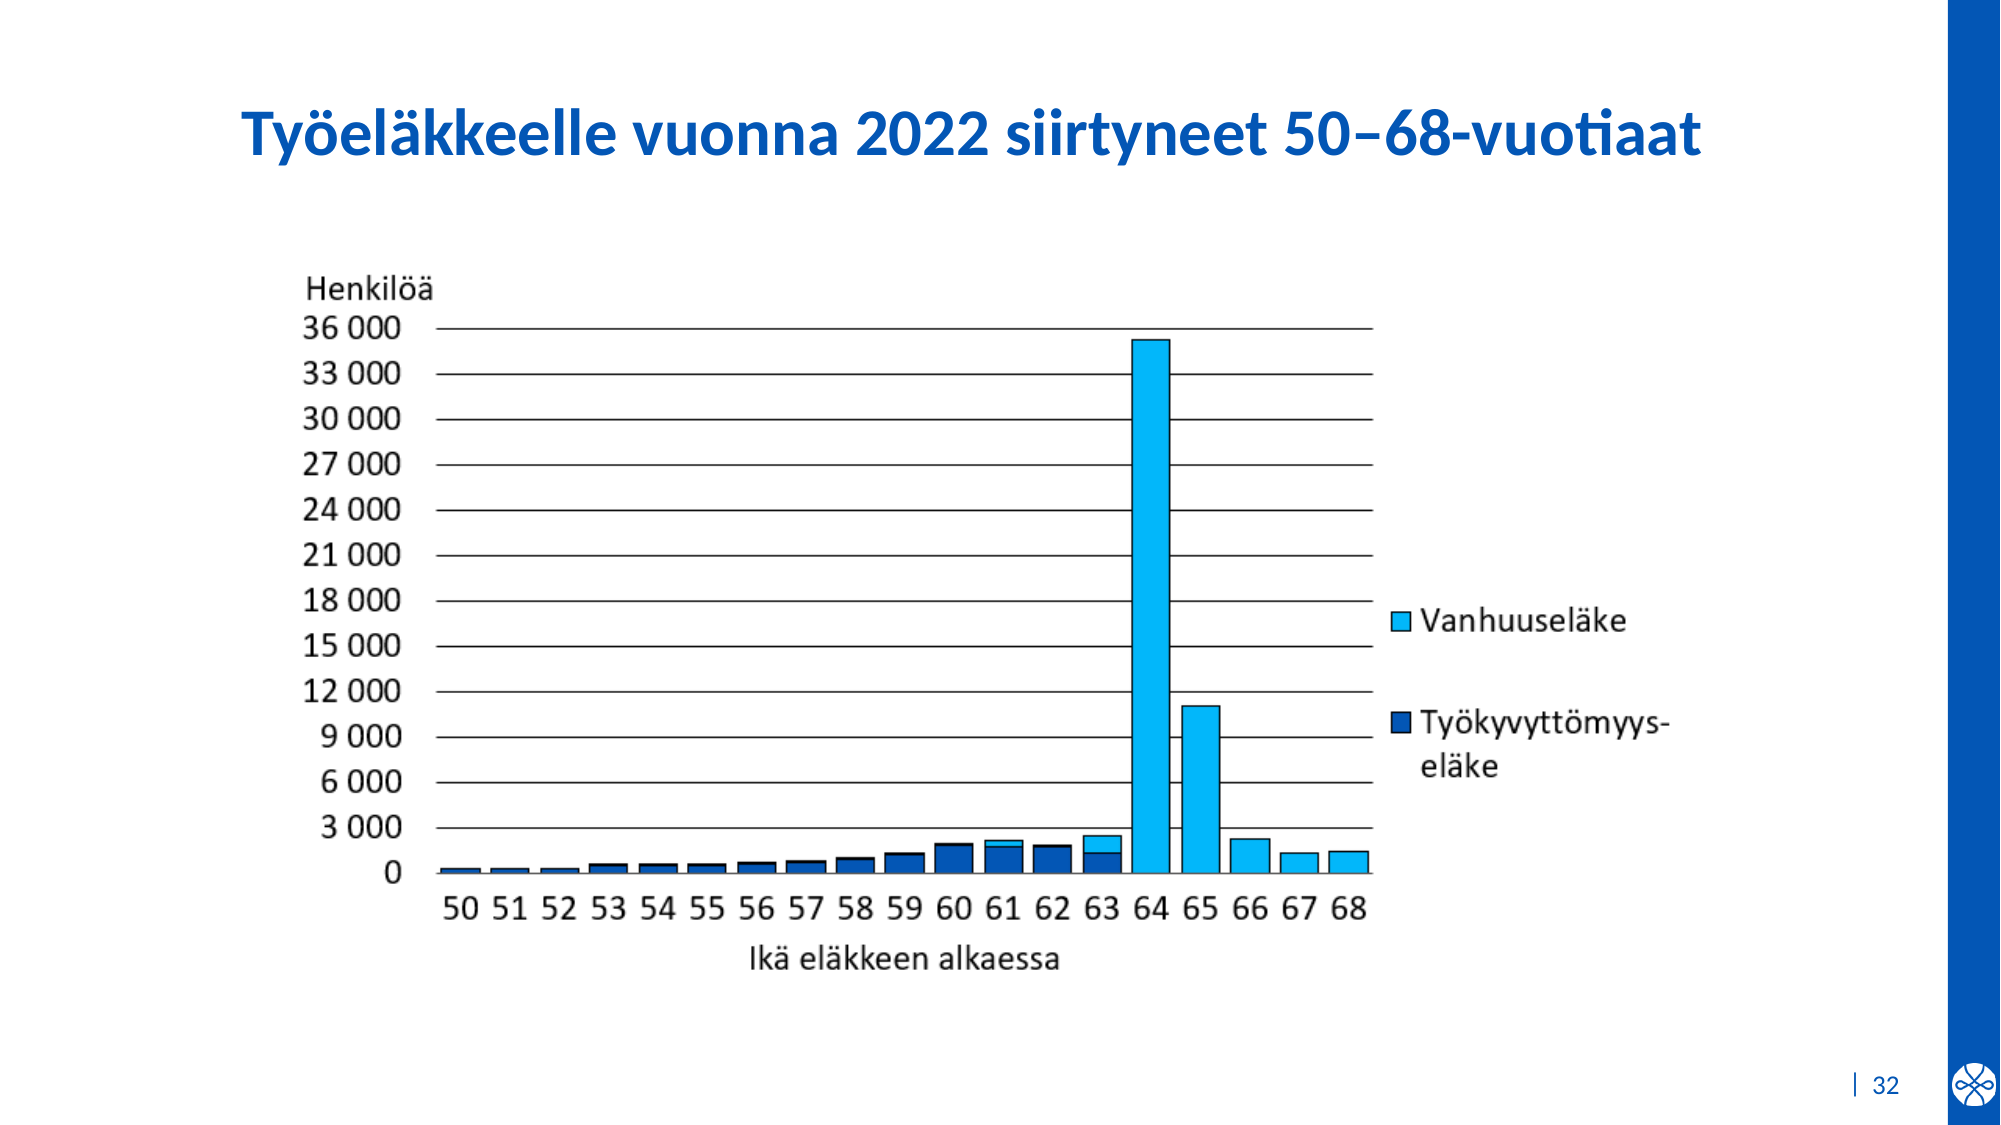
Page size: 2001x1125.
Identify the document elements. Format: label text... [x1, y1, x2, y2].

slide_number 32 [1857, 1057, 1924, 1111]
picture [1952, 1063, 1996, 1106]
title Työeläkkeelle vuonna 2022 siirtyneet 50–68-vuotiaat [0, 81, 1945, 208]
picture [267, 258, 1707, 995]
